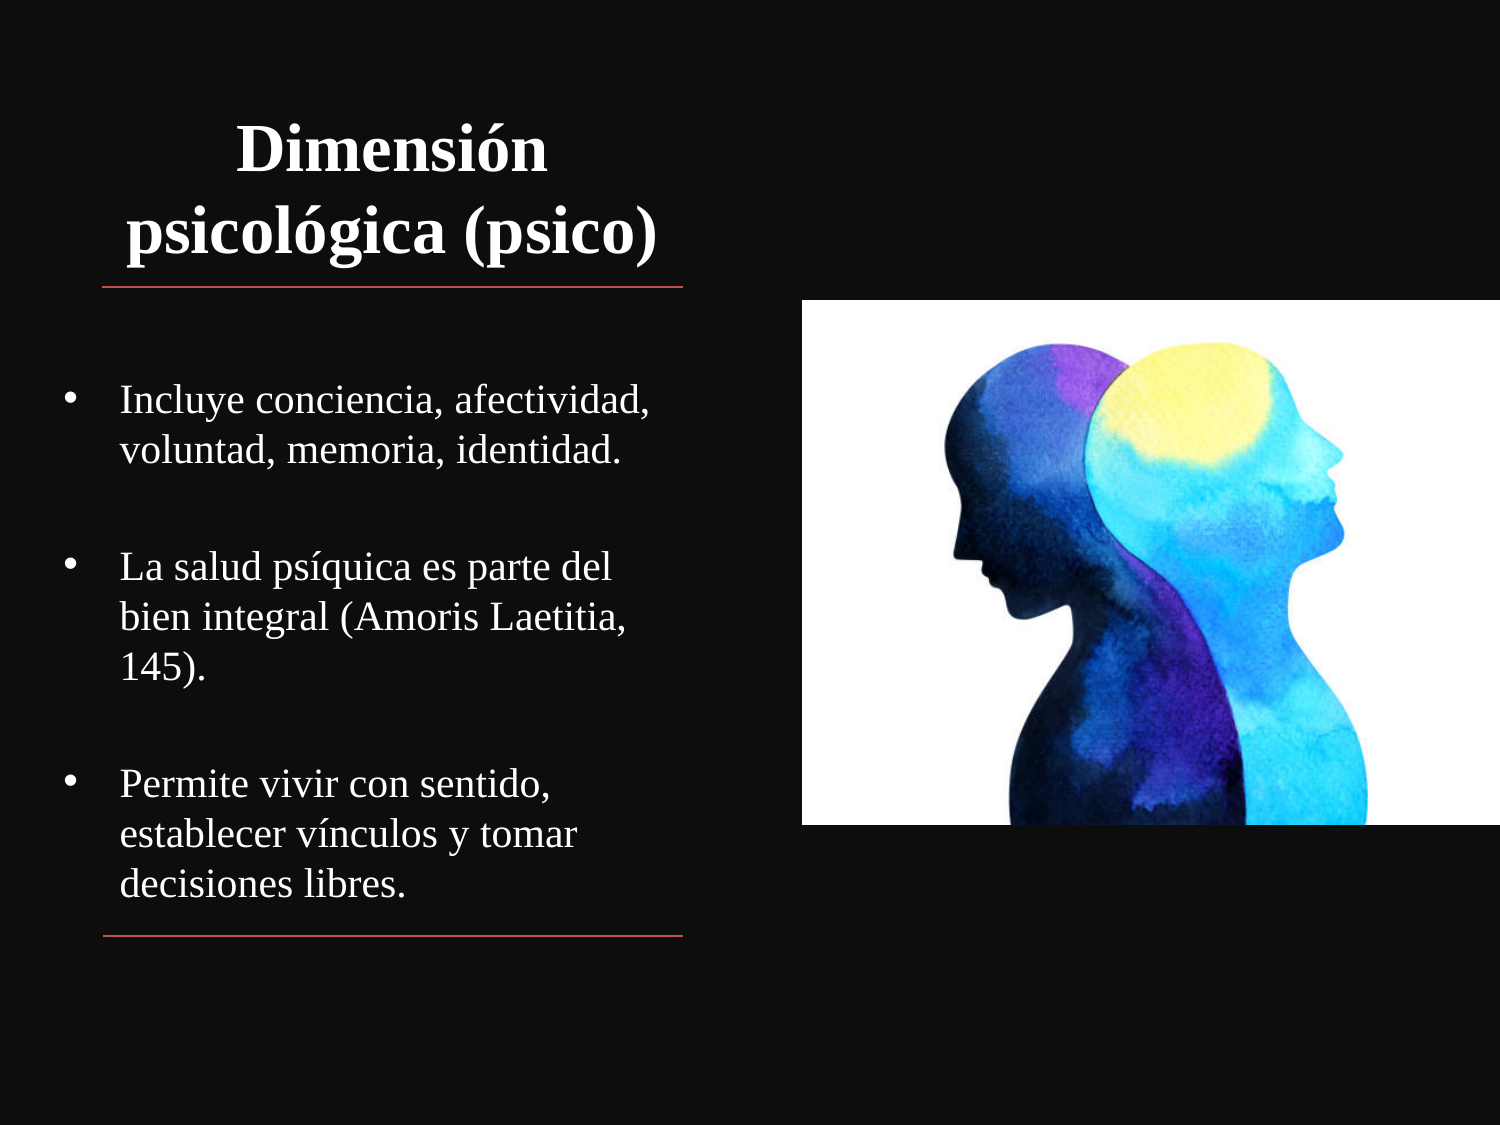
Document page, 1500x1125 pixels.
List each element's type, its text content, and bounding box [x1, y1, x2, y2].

title Dimensión psicológica (psico) [103, 73, 683, 275]
text_box [0, 0, 1500, 1125]
picture [802, 299, 1500, 825]
list Incluye conciencia, afectividad, voluntad, memoria, identidad. La salud psíquica es parte del bien integral (Amoris Laetitia, 145). Permite vivir con sentido, establecer vínculos y tomar decisiones libres. [48, 313, 675, 924]
